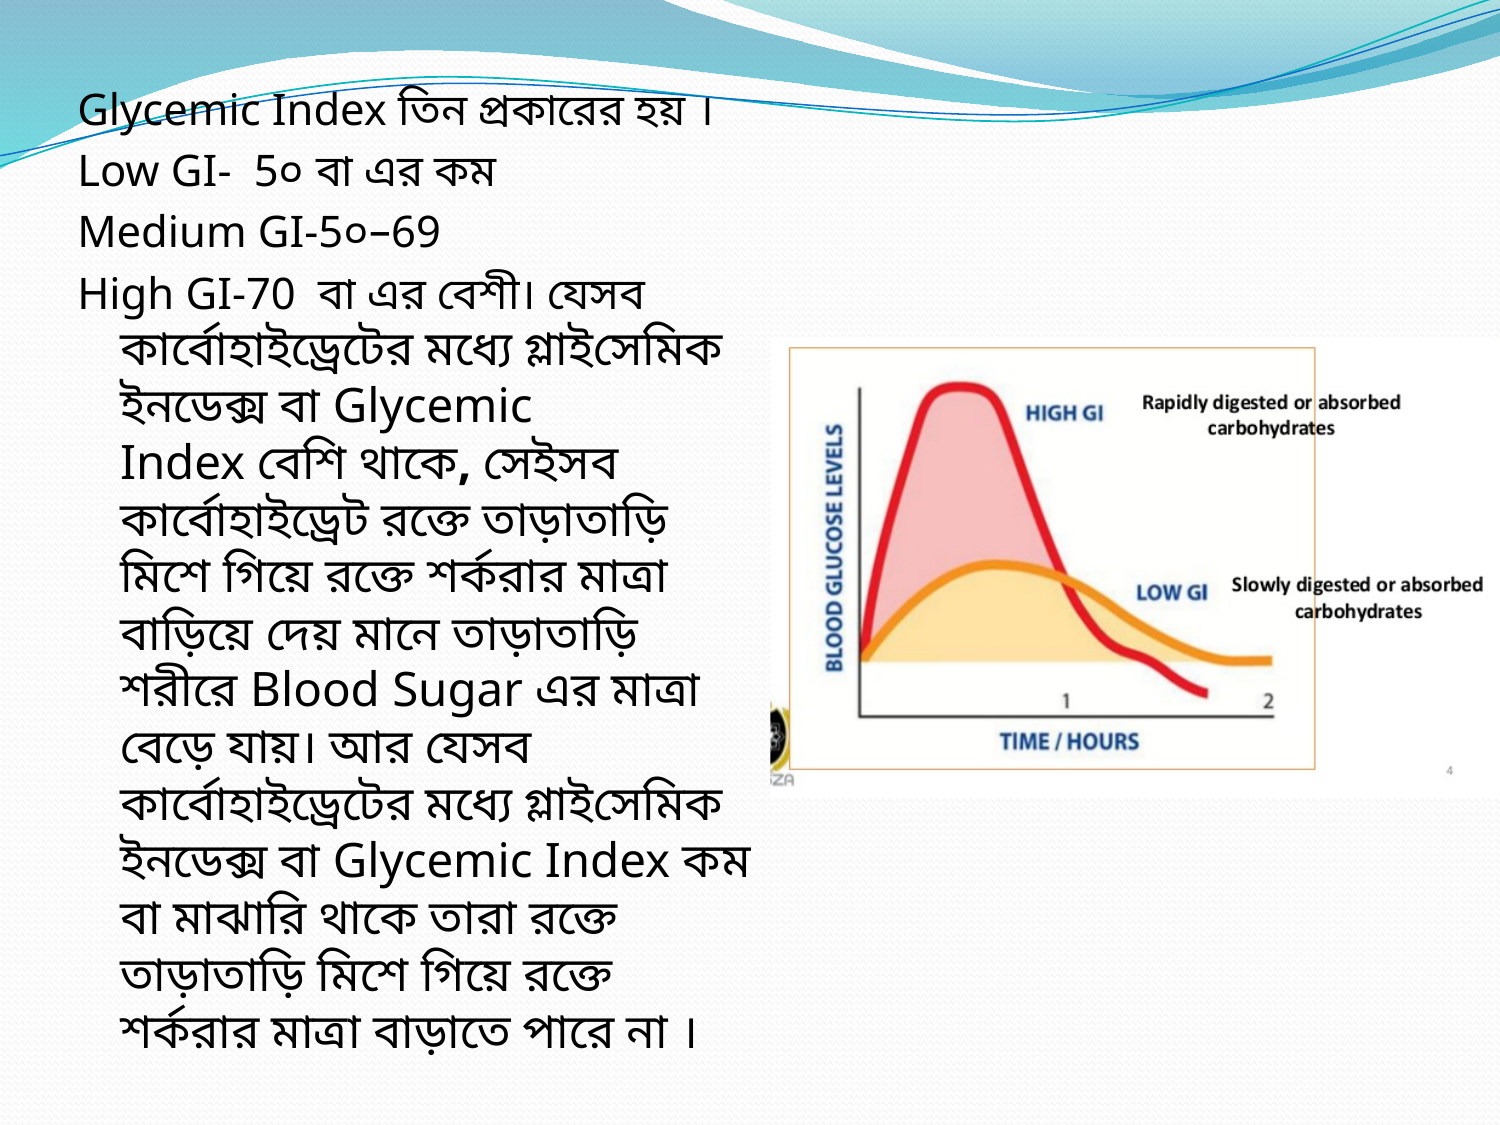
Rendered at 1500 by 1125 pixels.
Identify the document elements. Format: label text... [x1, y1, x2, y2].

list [769, 337, 1500, 798]
list Glycemic Index তিন প্রকারের হয় । Low GI- 5০ বা এর কম Medium GI-5০–69 High GI-70 বা এর বেশী। যেসব কার্বোহাইড্রেটের মধ্যে গ্লাইসেমিক ইনডেক্স বা Glycemic Index বেশি থাকে, সেইসব কার্বোহাইড্রেট রক্তে তাড়াতাড়ি মিশে গিয়ে রক্তে শর্করার মাত্রা বাড়িয়ে দেয় মানে তাড়াতাড়ি শরীরে Blood Sugar এর মাত্রা বেড়ে যায়। আর যেসব কার্বোহাইড্রেটের মধ্যে গ্লাইসেমিক ইনডেক্স বা Glycemic Index কম বা মাঝারি থাকে তারা রক্তে তাড়াতাড়ি মিশে গিয়ে রক্তে শর্করার মাত্রা বাড়াতে পারে না । [62, 75, 775, 1075]
